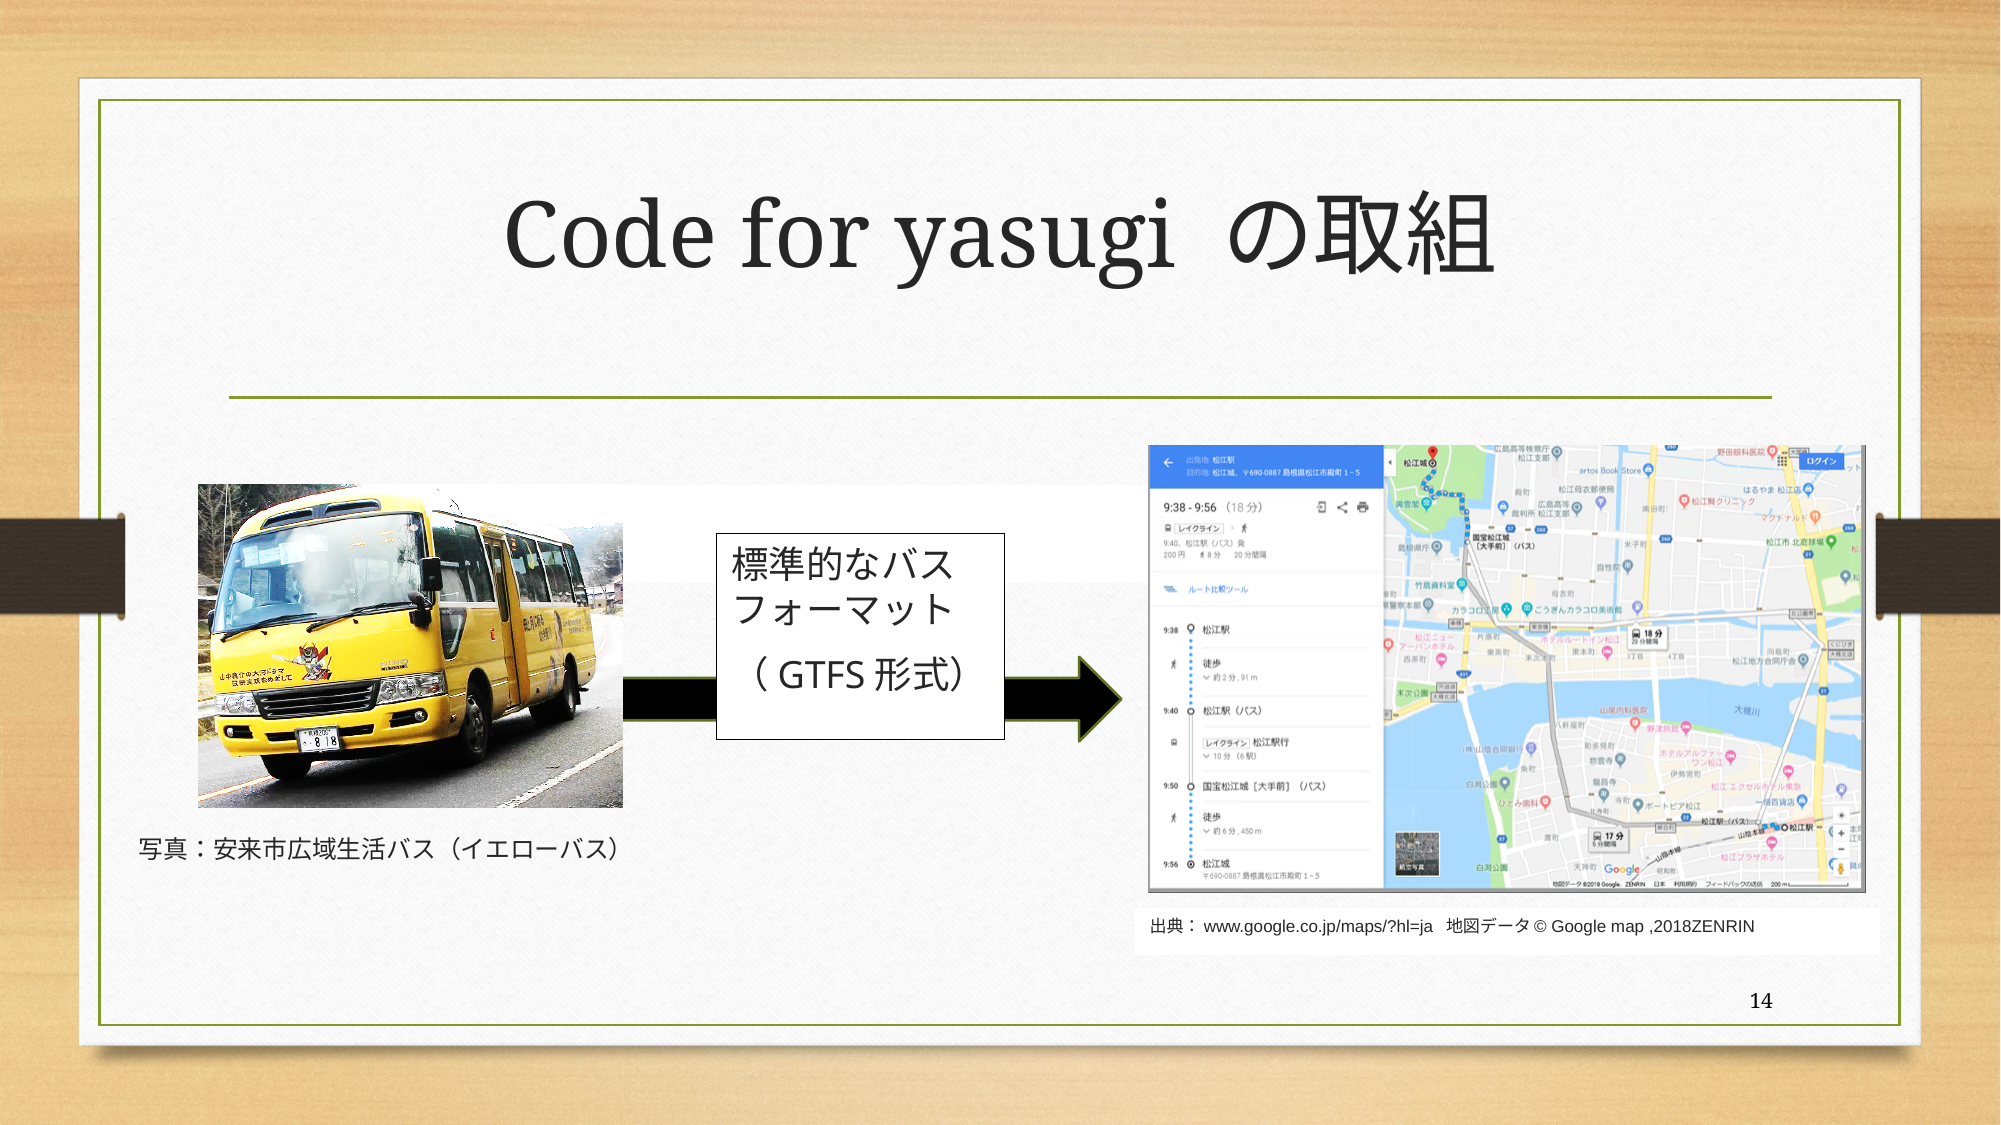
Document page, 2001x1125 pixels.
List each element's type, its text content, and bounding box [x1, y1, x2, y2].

slide_number 14 [1698, 979, 1788, 1025]
text_box [1005, 655, 1123, 743]
title Code for yasugi の取組 [212, 161, 1788, 300]
picture [0, 0, 2001, 1125]
text_box 標準的なバスフォーマット （GTFS形式） [716, 533, 1005, 740]
text_box 出典：www.google.co.jp/maps/?hl=ja 地図データ© Google map ,2018ZENRIN [1134, 907, 1880, 955]
text_box [624, 676, 716, 722]
text_box [624, 484, 1147, 583]
list 写真：安来市広域生活バス（イエローバス） [123, 826, 686, 893]
